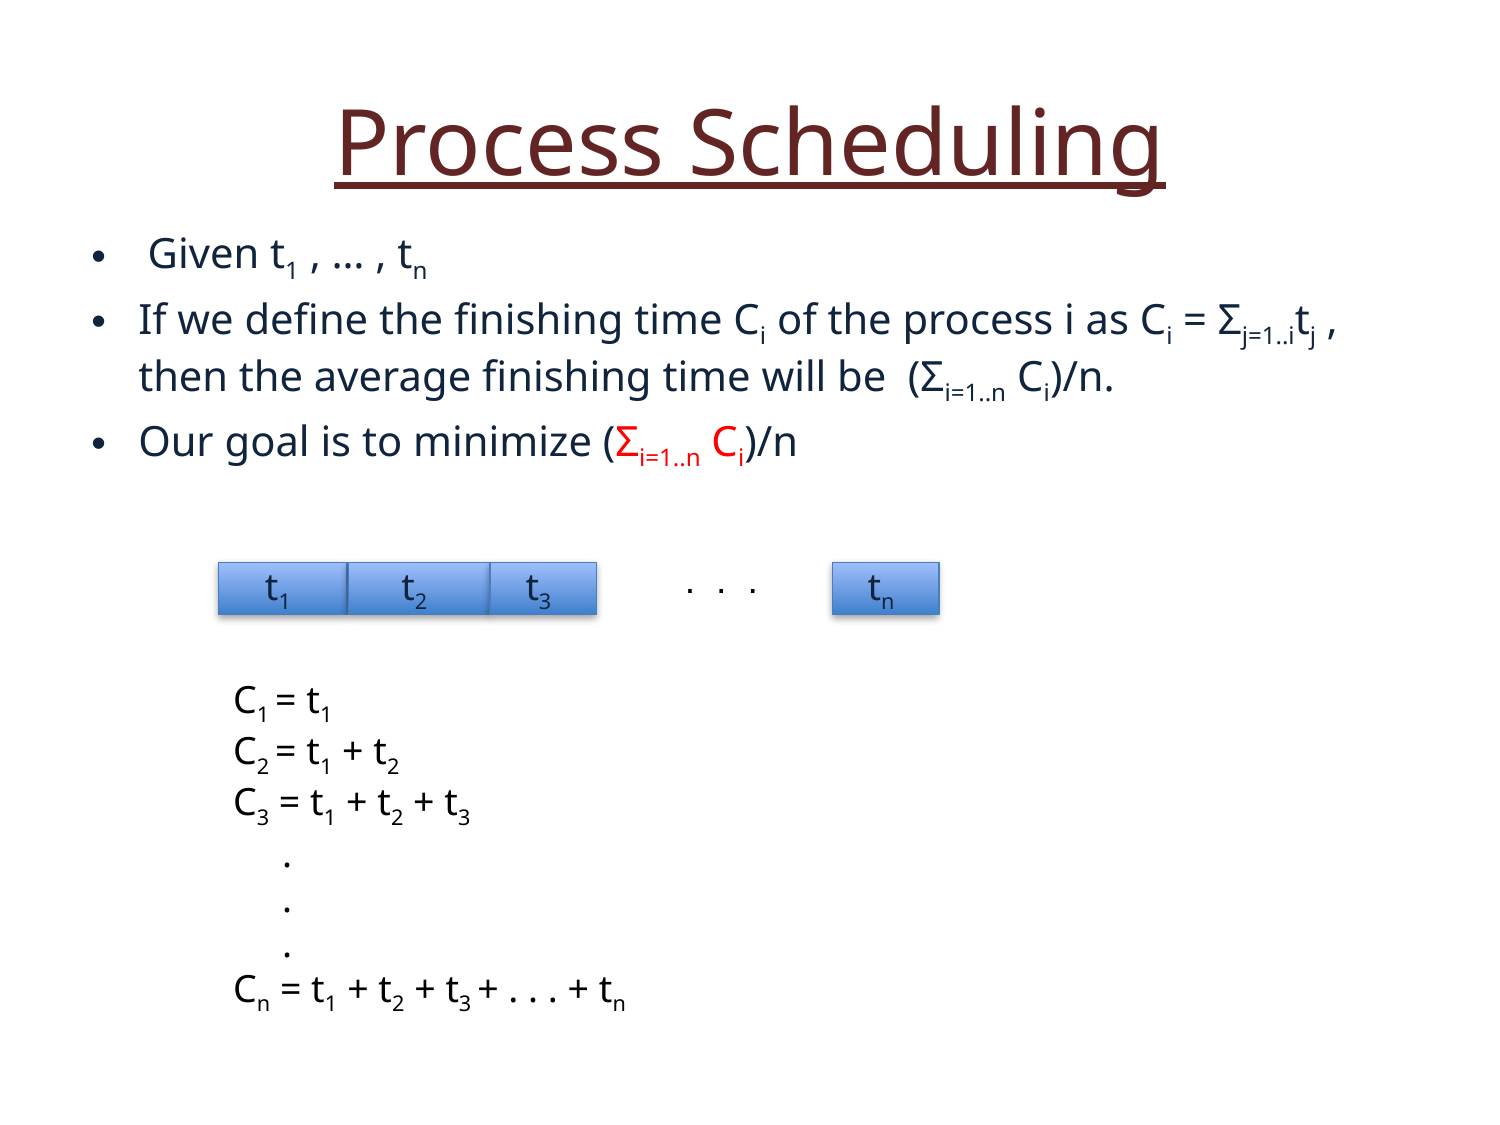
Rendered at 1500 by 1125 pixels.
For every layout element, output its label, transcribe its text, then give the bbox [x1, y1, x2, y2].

text_box tn [832, 562, 940, 615]
text_box . . . [669, 549, 774, 609]
text_box t1 [218, 562, 345, 615]
text_box t2 [348, 562, 487, 615]
text_box C1 = t1 C2 = t1 + t2 C3 = t1 + t2 + t3 . . . Cn = t1 + t2 + t3 + . . . + tn [218, 668, 691, 1024]
text_box t3 [489, 562, 597, 615]
title Process Scheduling [75, 45, 1425, 233]
text_box Given t1 , … , tn If we define the finishing time Ci of the process i as Ci = Σj=1..itj , then the average finishing time will be (Σi=1..n Ci)/n. Our goal is to minimize (Σi=1..n Ci)/n [76, 219, 1447, 1083]
